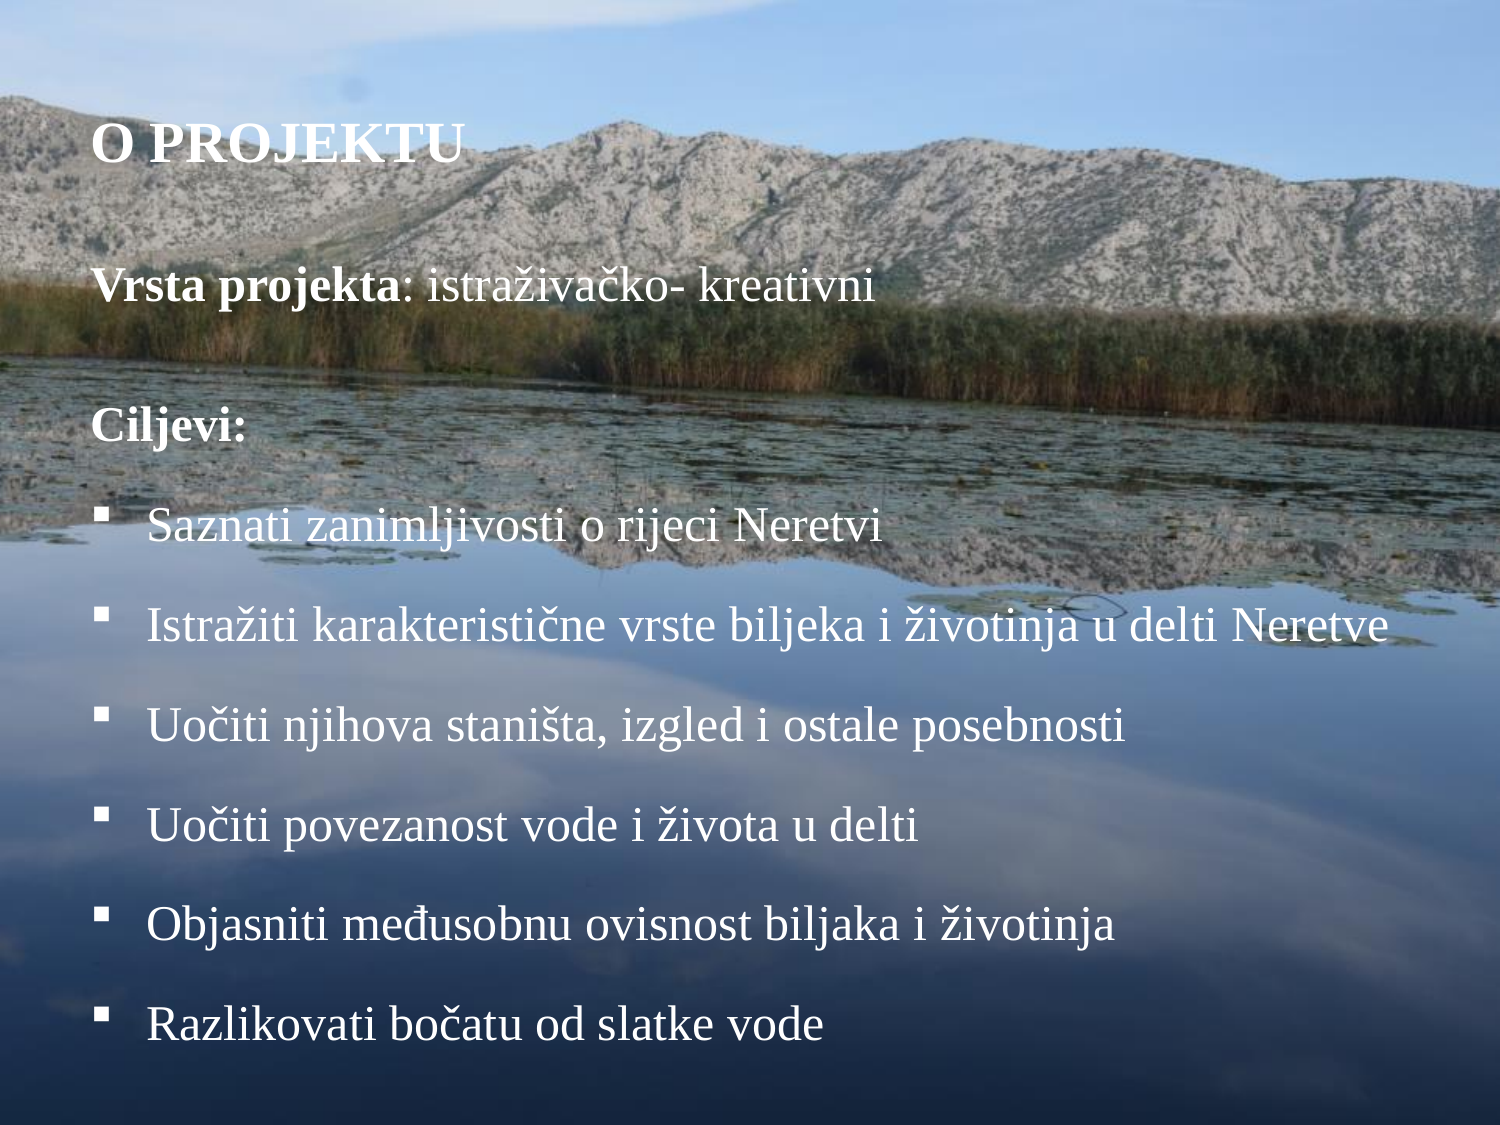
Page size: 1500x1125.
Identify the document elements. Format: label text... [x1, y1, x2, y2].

title O PROJEKTU [75, 45, 845, 233]
list Vrsta projekta: istraživačko- kreativni Ciljevi: Saznati zanimljivosti o rijeci Neretvi Istražiti karakteristične vrste biljeka i životinja u delti Neretve Uočiti njihova staništa, izgled i ostale posebnosti Uočiti povezanost vode i života u delti Objasniti međusobnu ovisnost biljaka i životinja Razlikovati bočatu od slatke vode [75, 243, 1425, 1005]
picture [0, 0, 1500, 1125]
